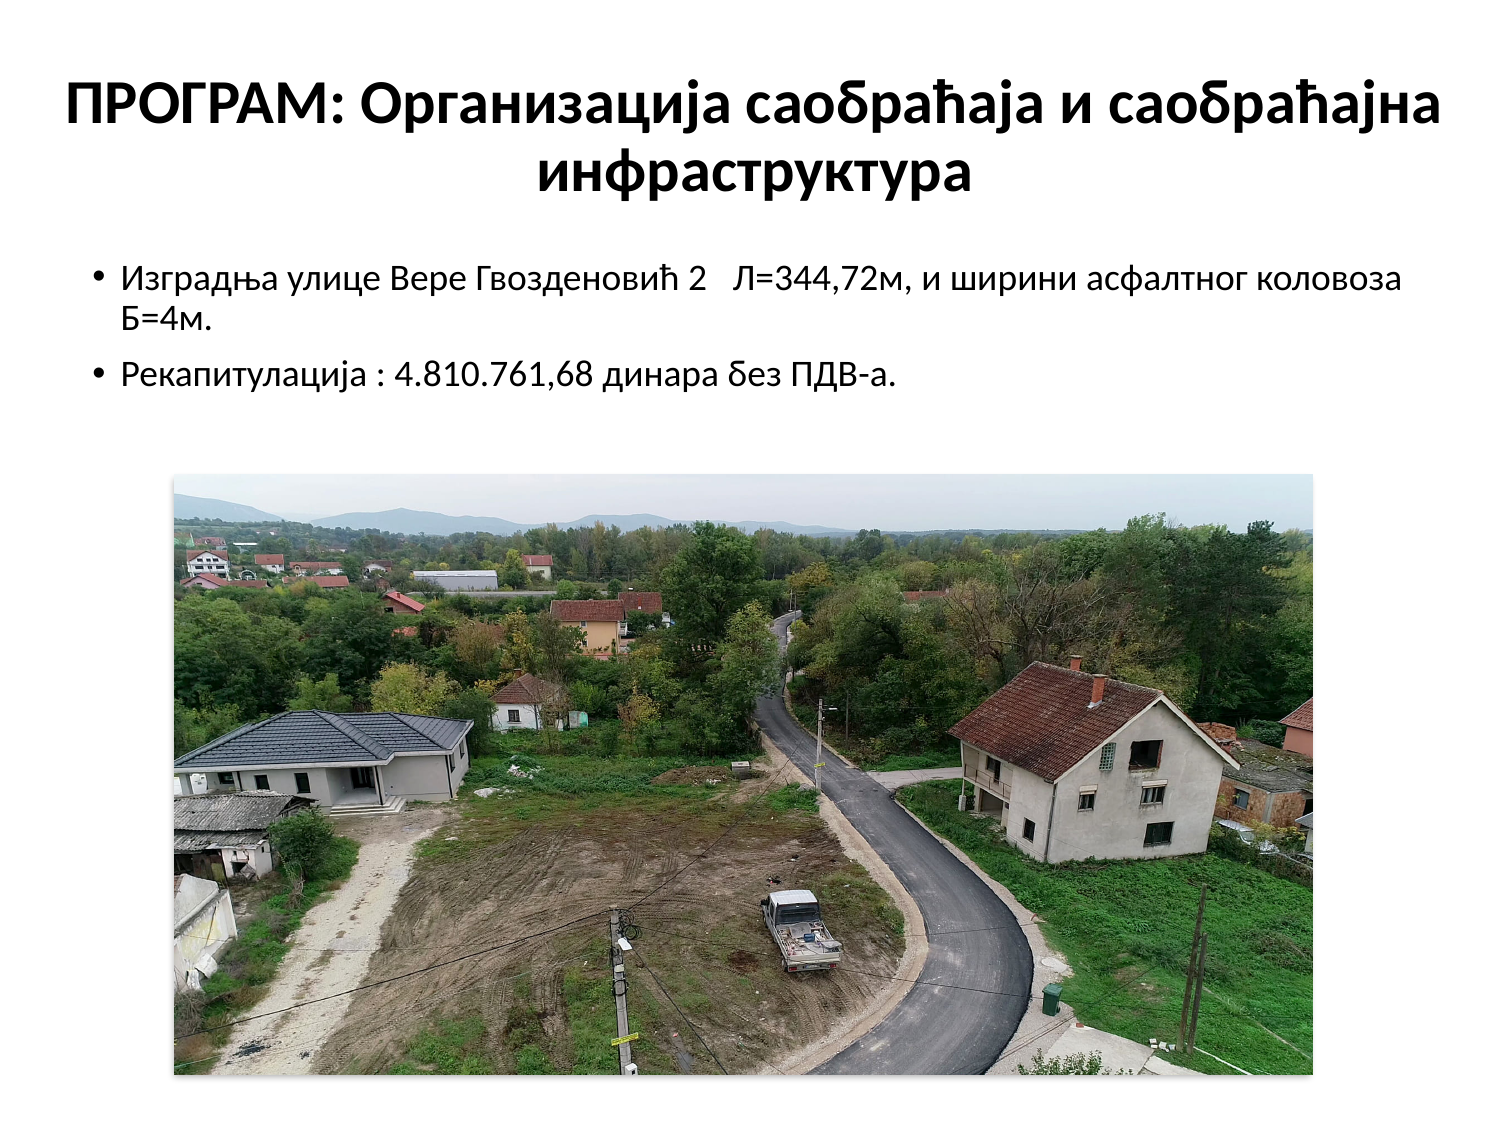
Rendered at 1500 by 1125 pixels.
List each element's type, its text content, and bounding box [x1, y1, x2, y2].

title ПРОГРАМ: Организација саобраћаја и саобраћајна инфраструктура [50, 37, 1460, 213]
list Изградња улице Вере Гвозденовић 2 Л=344,72м, и ширини асфалтног коловоза Б=4м. Рекапитулација : 4.810.761,68 динара без ПДВ-а. [77, 250, 1488, 438]
picture [174, 474, 1313, 1075]
